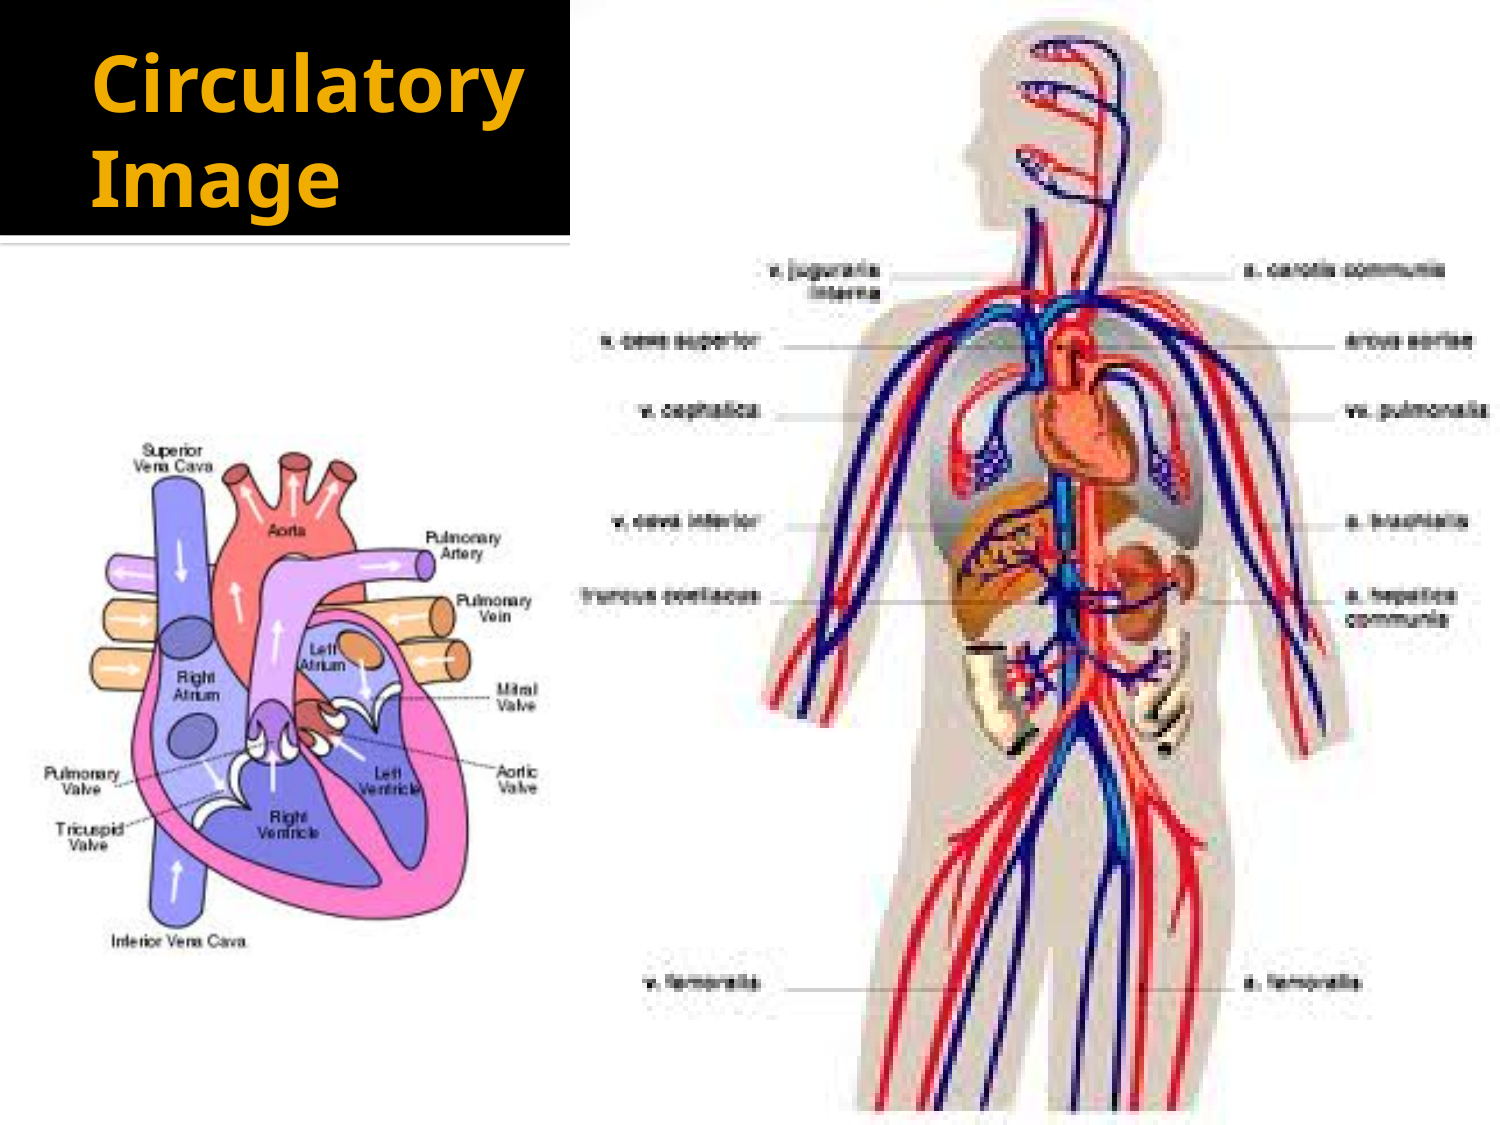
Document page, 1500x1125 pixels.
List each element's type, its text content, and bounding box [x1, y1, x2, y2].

picture [570, 0, 1500, 1125]
title Circulatory Image [75, 25, 564, 231]
picture [29, 434, 553, 958]
